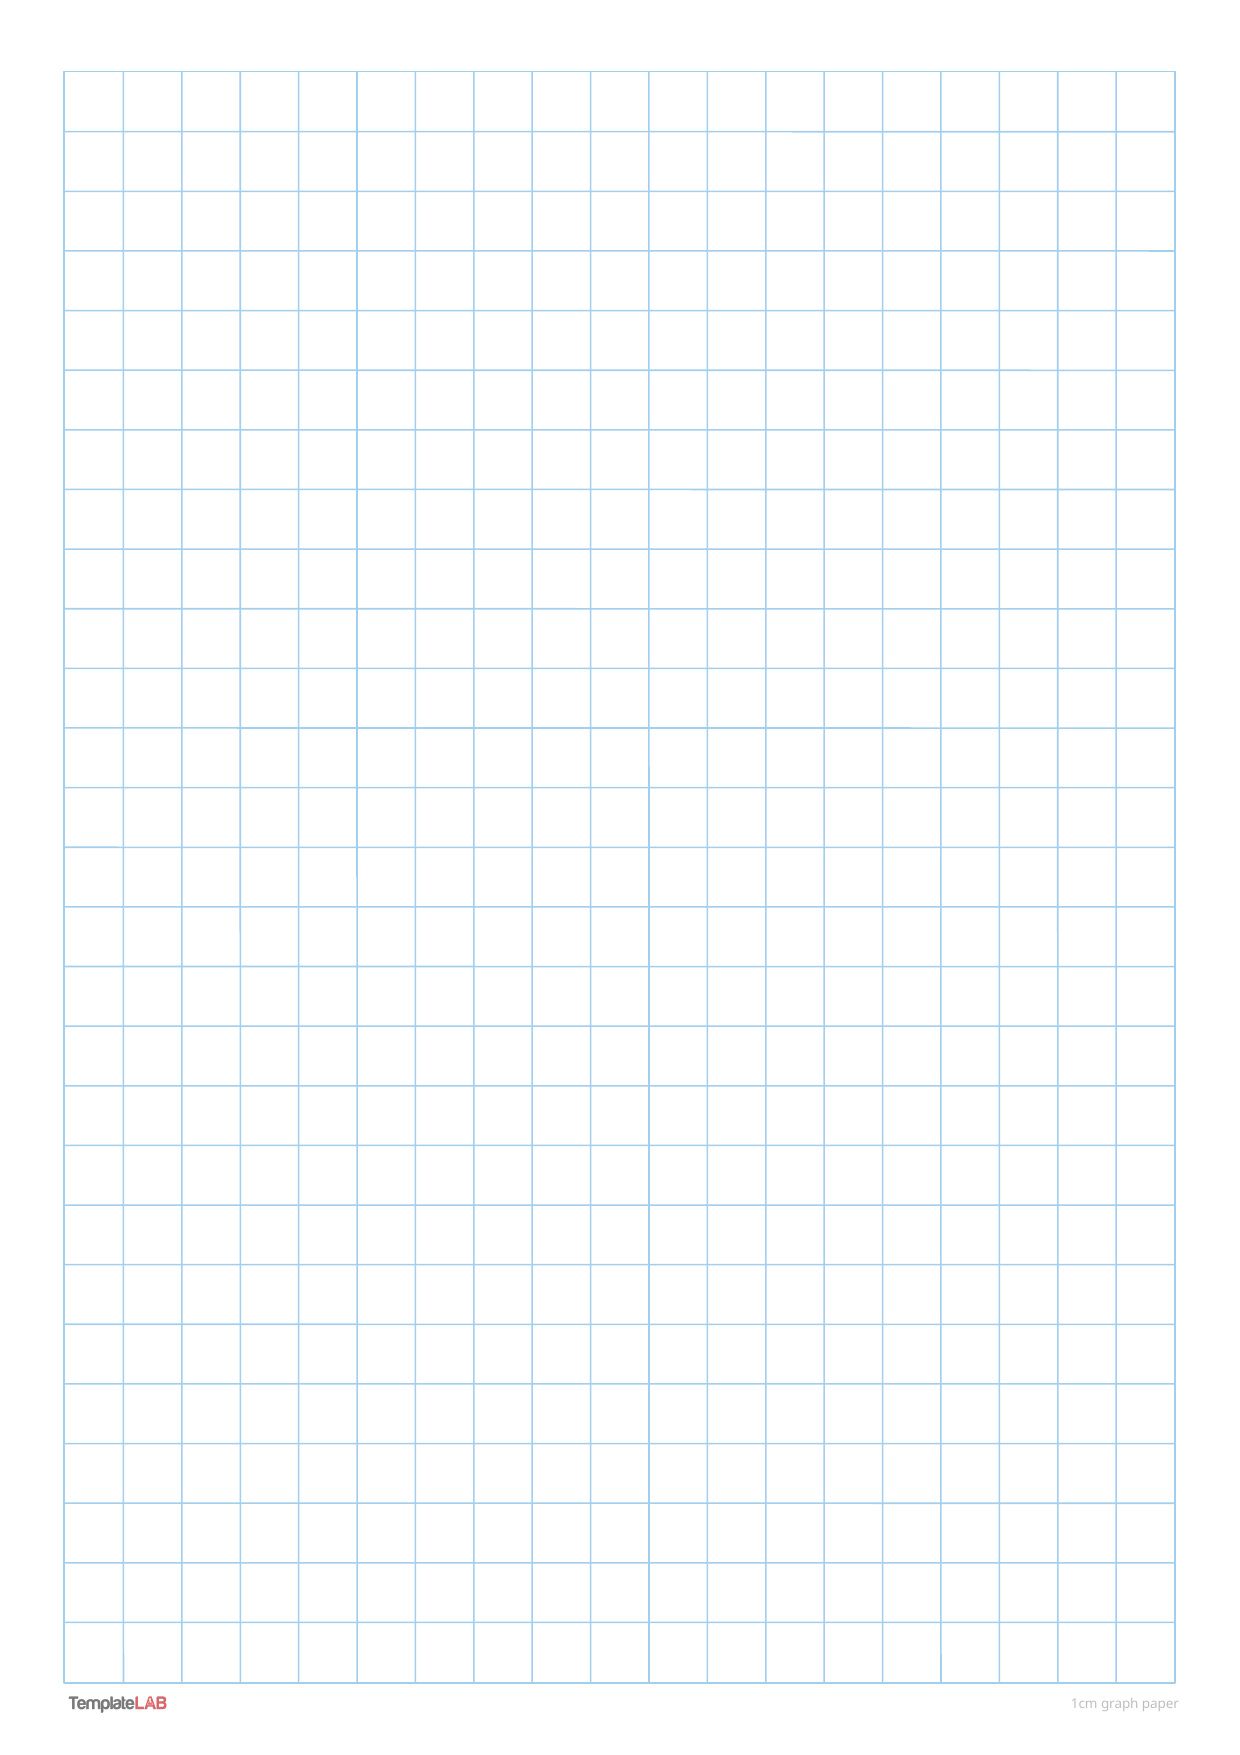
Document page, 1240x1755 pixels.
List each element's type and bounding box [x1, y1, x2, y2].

text_box [63, 70, 1180, 1713]
